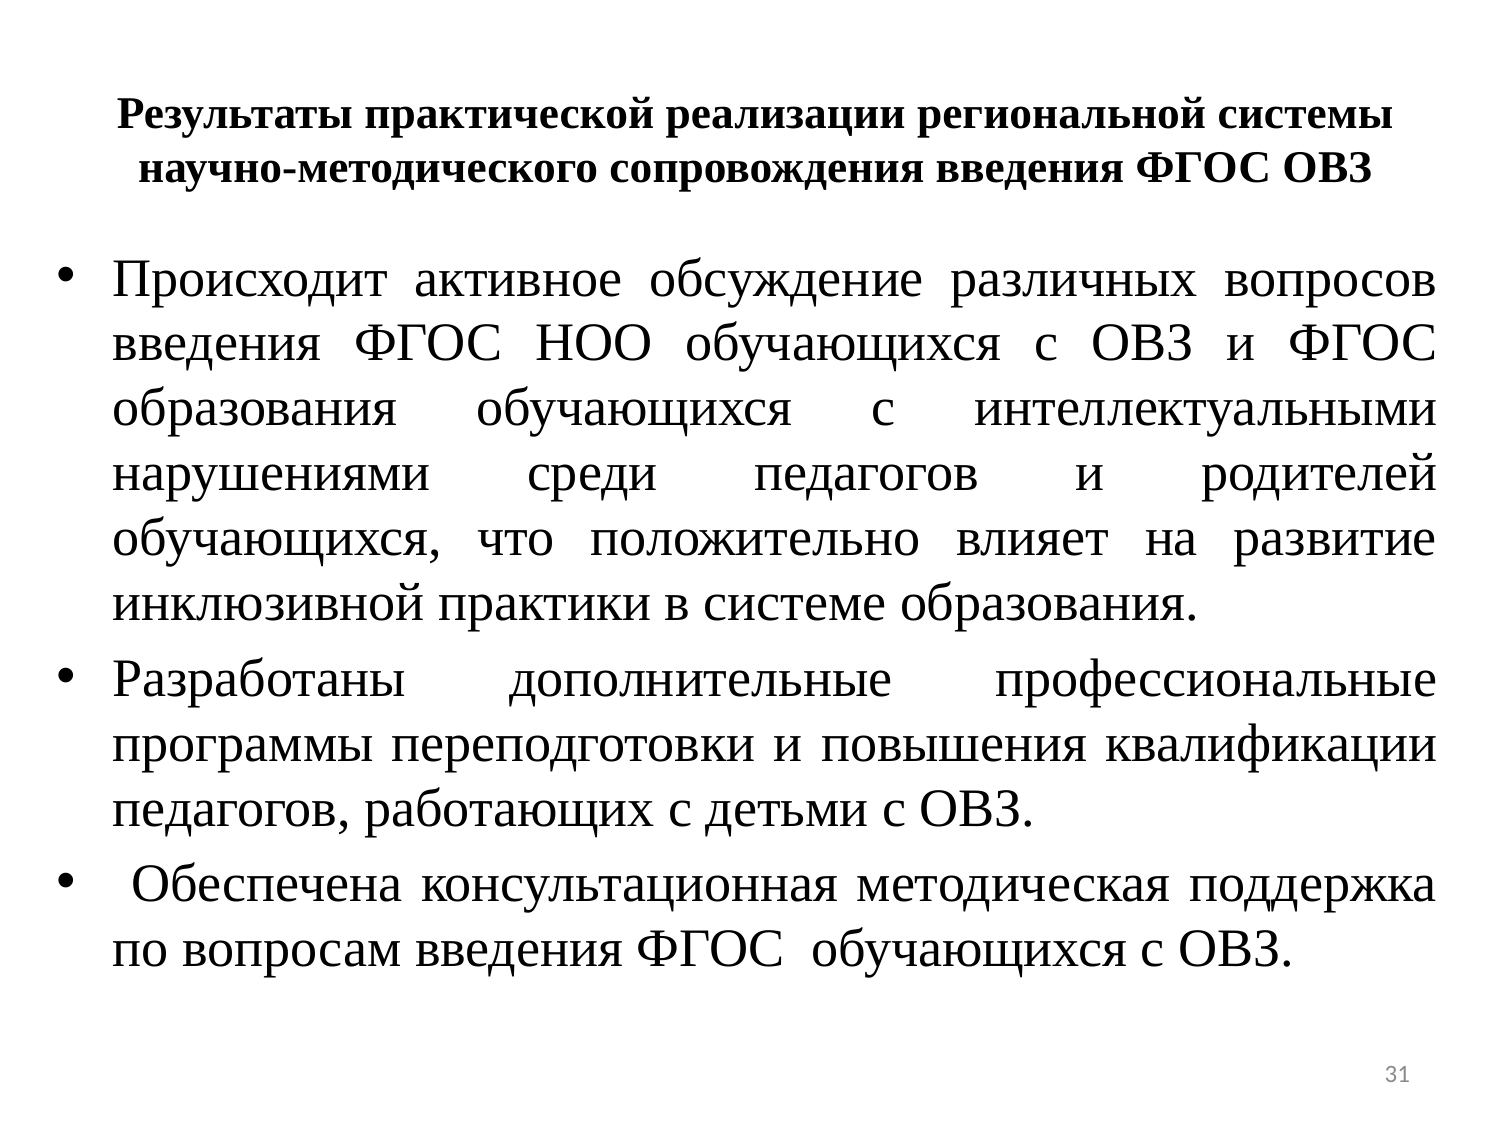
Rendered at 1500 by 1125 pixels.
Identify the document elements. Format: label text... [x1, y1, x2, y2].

title Результаты практической реализации региональной системы научно-методического сопровождения введения ФГОС ОВЗ [53, 54, 1459, 220]
list Происходит активное обсуждение различных вопросов введения ФГОС НОО обучающихся с ОВЗ и ФГОС образования обучающихся с интеллектуальными нарушениями среди педагогов и родителей обучающихся, что положительно влияет на развитие инклюзивной практики в системе образования. Разработаны дополнительные профессиональные программы переподготовки и повышения квалификации педагогов, работающих с детьми с ОВЗ. Обеспечена консультационная методическая поддержка по вопросам введения ФГОС обучающихся с ОВЗ. [41, 234, 1454, 1121]
slide_number 31 [1074, 1042, 1425, 1103]
